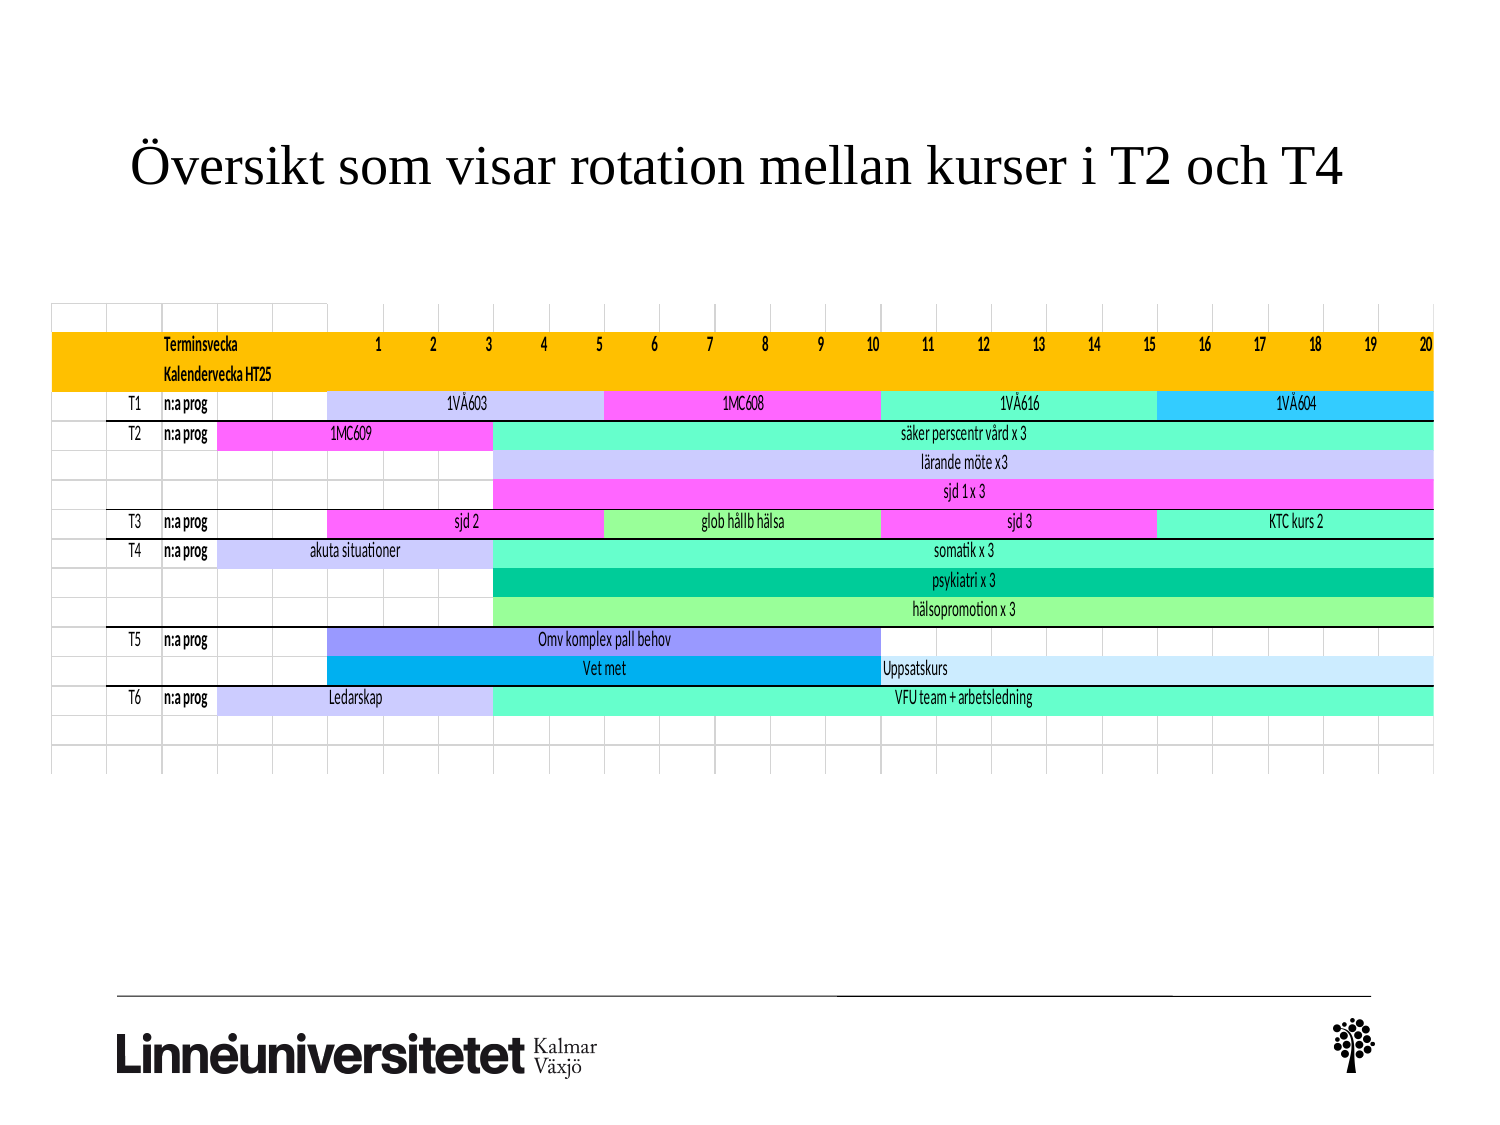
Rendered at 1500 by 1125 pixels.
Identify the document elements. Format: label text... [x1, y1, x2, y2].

title Översikt som visar rotation mellan kurser i T2 och T4 [115, 132, 1370, 257]
picture [117, 1033, 597, 1079]
picture [1333, 1018, 1375, 1073]
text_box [50, 302, 1435, 776]
